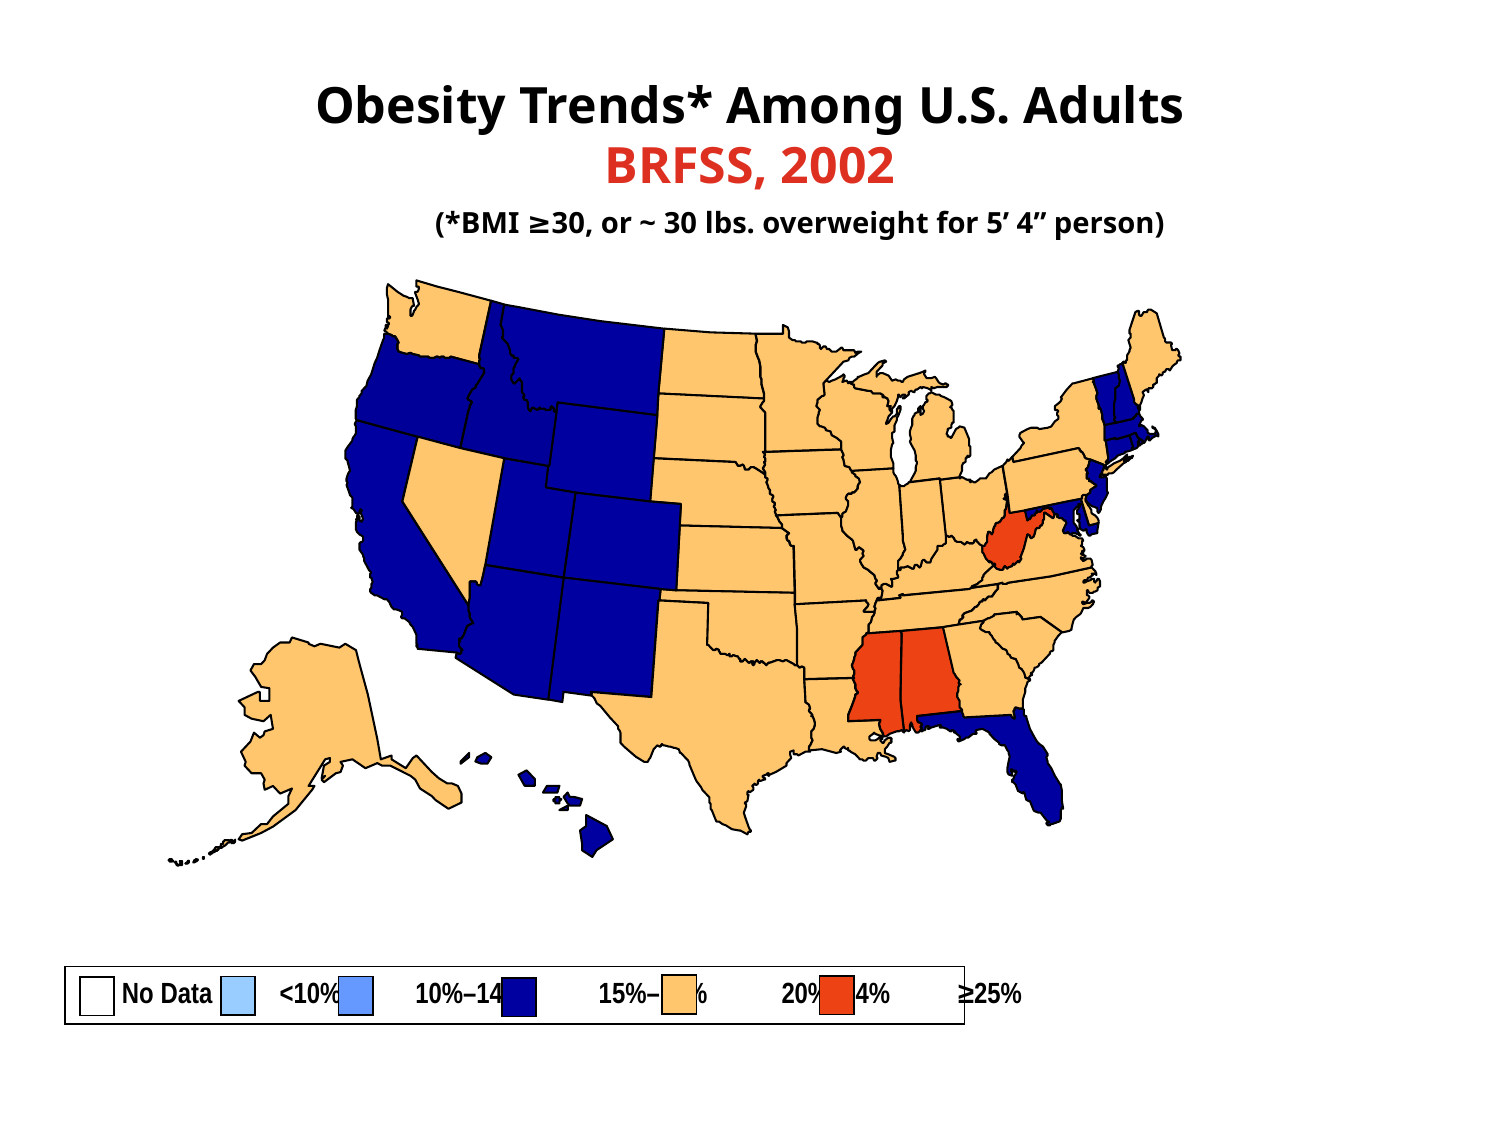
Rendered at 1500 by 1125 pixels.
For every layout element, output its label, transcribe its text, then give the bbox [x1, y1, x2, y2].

text_box [776, 512, 882, 611]
text_box [762, 450, 855, 516]
text_box [64, 966, 965, 1025]
text_box [942, 466, 1007, 546]
text_box [982, 493, 1054, 569]
text_box [460, 300, 557, 466]
text_box [654, 393, 765, 473]
text_box [345, 421, 472, 636]
text_box [1024, 499, 1099, 536]
text_box [898, 490, 946, 571]
text_box [549, 577, 661, 703]
text_box [817, 374, 843, 454]
text_box [1002, 448, 1096, 513]
text_box [1105, 436, 1133, 464]
text_box [546, 403, 658, 501]
text_box [651, 458, 782, 527]
text_box [942, 620, 1031, 719]
text_box [659, 328, 764, 398]
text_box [460, 752, 614, 858]
text_box [462, 565, 564, 700]
text_box [355, 333, 484, 447]
text_box (*BMI ≥30, or ~ 30 lbs. overweight for 5’ 4” person) [420, 228, 1181, 247]
text_box [981, 611, 1062, 678]
text_box [1104, 414, 1159, 443]
text_box [1122, 309, 1181, 410]
text_box [564, 492, 681, 591]
text_box [1129, 432, 1144, 450]
text_box [755, 324, 862, 452]
text_box [590, 600, 814, 835]
text_box [384, 280, 491, 363]
text_box [660, 590, 797, 665]
text_box [500, 304, 665, 416]
text_box [677, 525, 795, 592]
text_box [804, 678, 896, 762]
text_box [1114, 363, 1140, 423]
text_box [794, 600, 875, 679]
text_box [168, 637, 462, 866]
text_box [1080, 495, 1099, 526]
text_box [971, 512, 1093, 588]
text_box [958, 567, 1101, 633]
text_box [876, 536, 994, 600]
text_box [1092, 371, 1119, 425]
text_box [1013, 378, 1134, 477]
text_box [849, 360, 971, 483]
text_box [841, 490, 905, 589]
text_box [901, 627, 962, 733]
text_box Obesity Trends* Among U.S. Adults BRFSS, 2002 [0, 39, 1500, 228]
text_box [917, 708, 1064, 826]
text_box [848, 630, 904, 737]
text_box No Data <10% 10%–14% 15%–19% 20%–24% ≥25% [965, 966, 1295, 1017]
text_box [869, 585, 997, 633]
text_box [402, 436, 505, 605]
text_box [1085, 459, 1109, 513]
text_box [486, 459, 576, 577]
